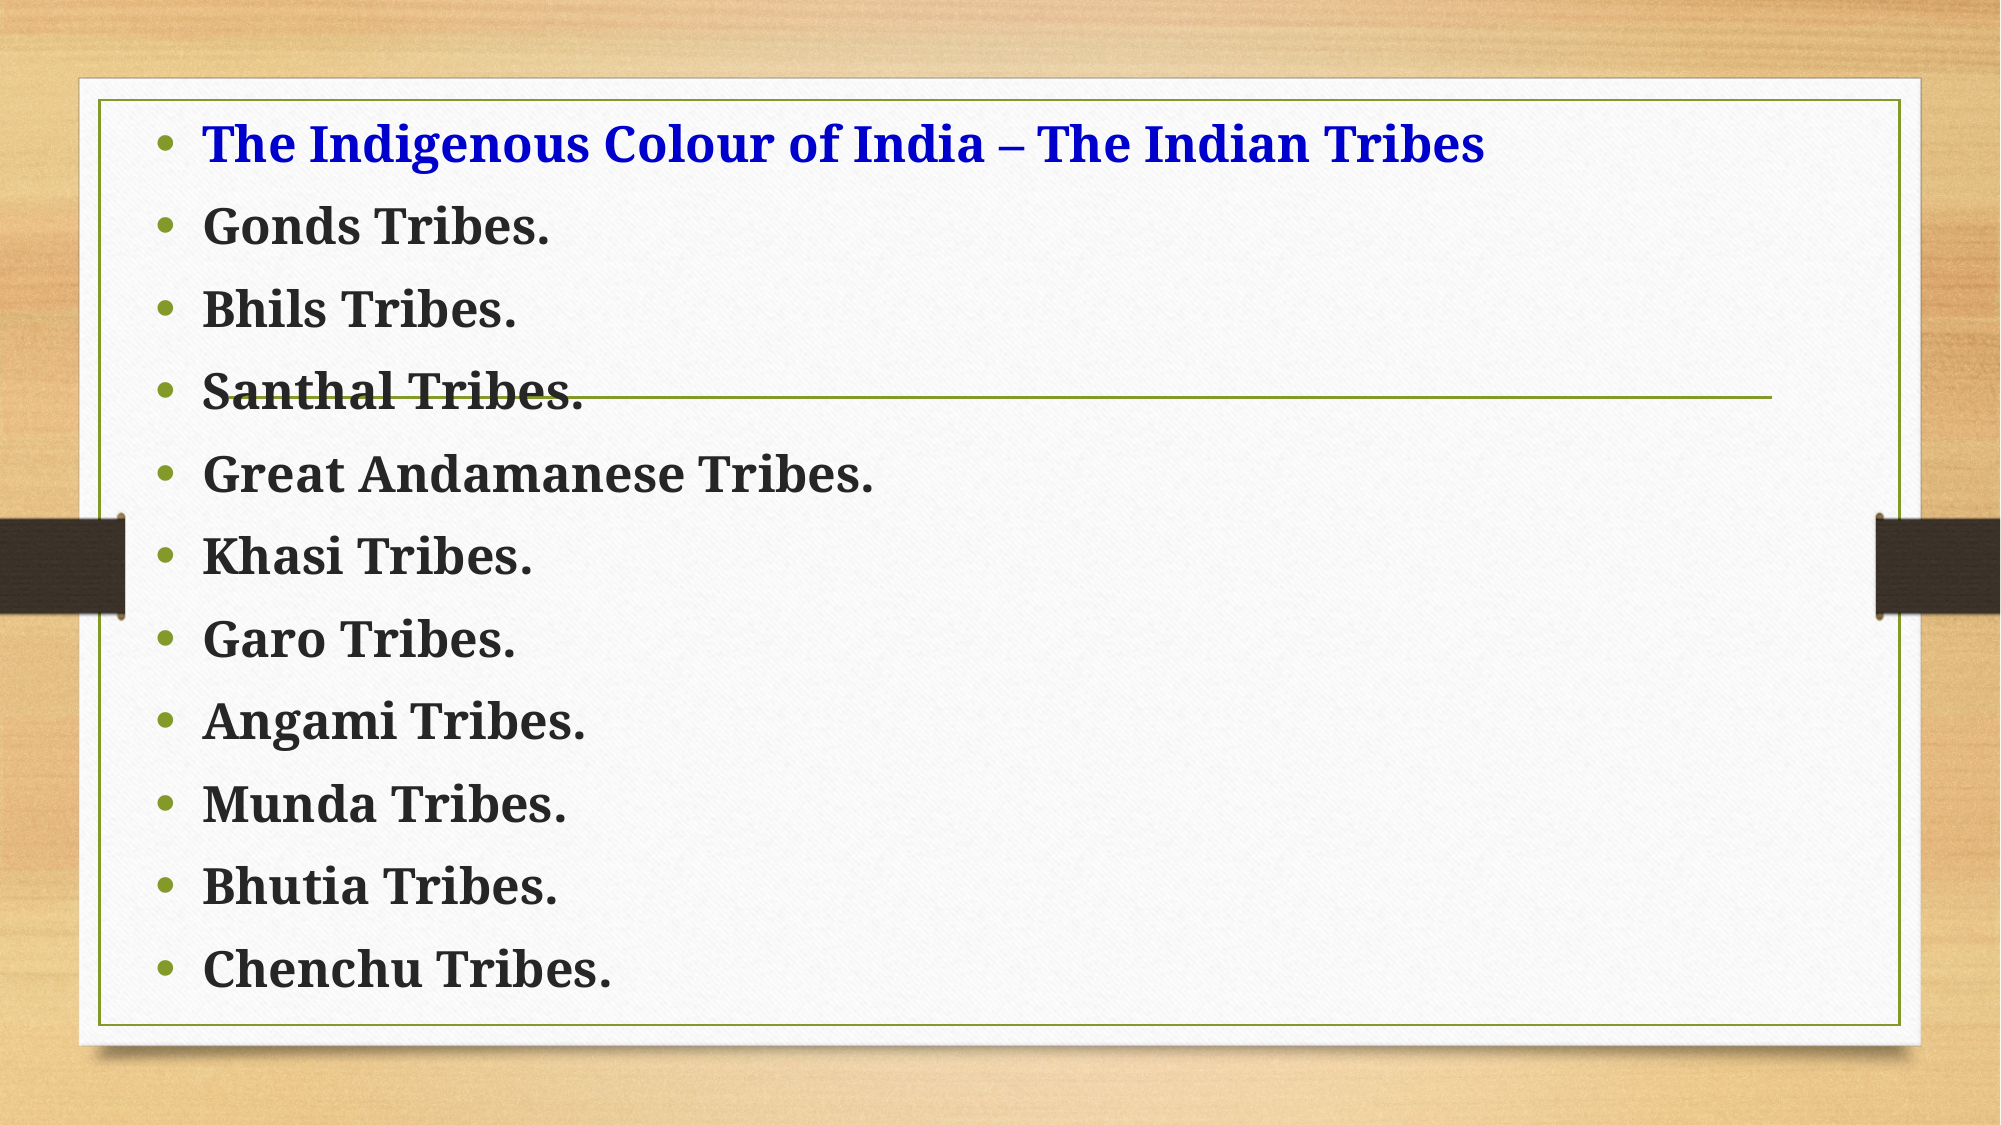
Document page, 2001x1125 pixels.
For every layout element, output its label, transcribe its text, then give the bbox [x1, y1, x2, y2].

list The Indigenous Colour of India – The Indian Tribes Gonds Tribes. Bhils Tribes. Santhal Tribes. Great Andamanese Tribes. Khasi Tribes. Garo Tribes. Angami Tribes. Munda Tribes. Bhutia Tribes. Chenchu Tribes. [140, 104, 1873, 964]
picture [0, 0, 2001, 1125]
